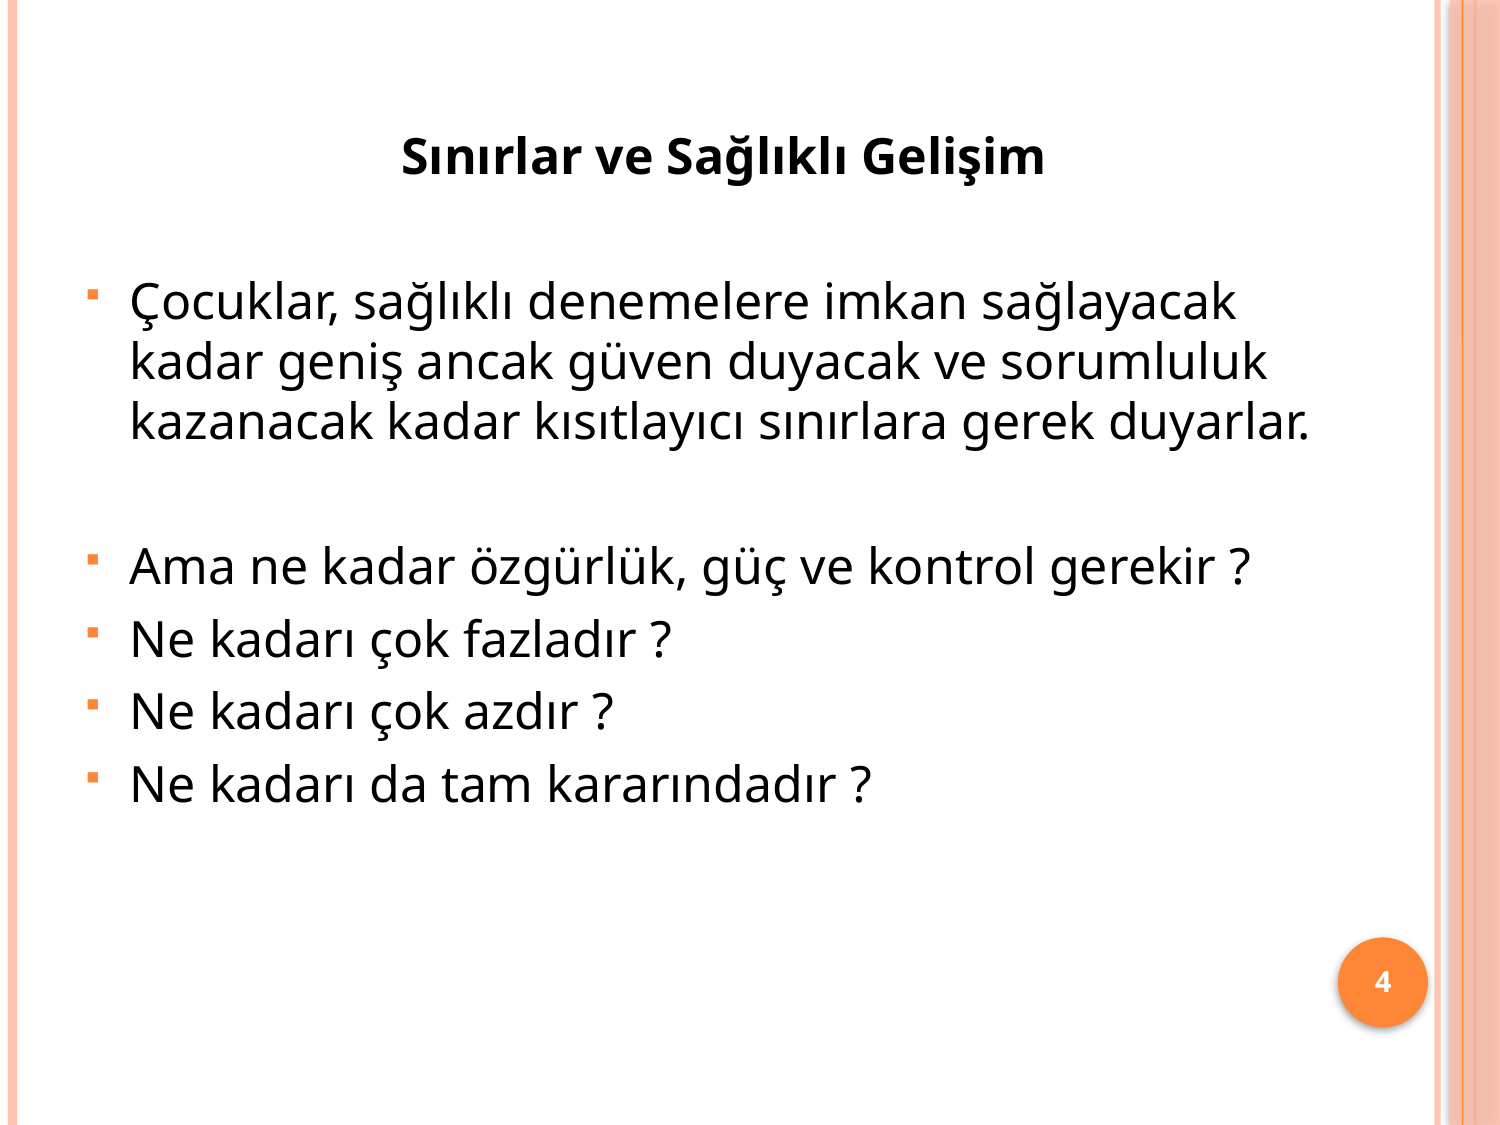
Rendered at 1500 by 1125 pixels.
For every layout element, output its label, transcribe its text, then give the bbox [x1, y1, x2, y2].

slide_number 4 [1333, 940, 1434, 1027]
list Sınırlar ve Sağlıklı Gelişim Çocuklar, sağlıklı denemelere imkan sağlayacak kadar geniş ancak güven duyacak ve sorumluluk kazanacak kadar kısıtlayıcı sınırlara gerek duyarlar. Ama ne kadar özgürlük, güç ve kontrol gerekir ? Ne kadarı çok fazladır ? Ne kadarı çok azdır ? Ne kadarı da tam kararındadır ? [70, 117, 1379, 1016]
